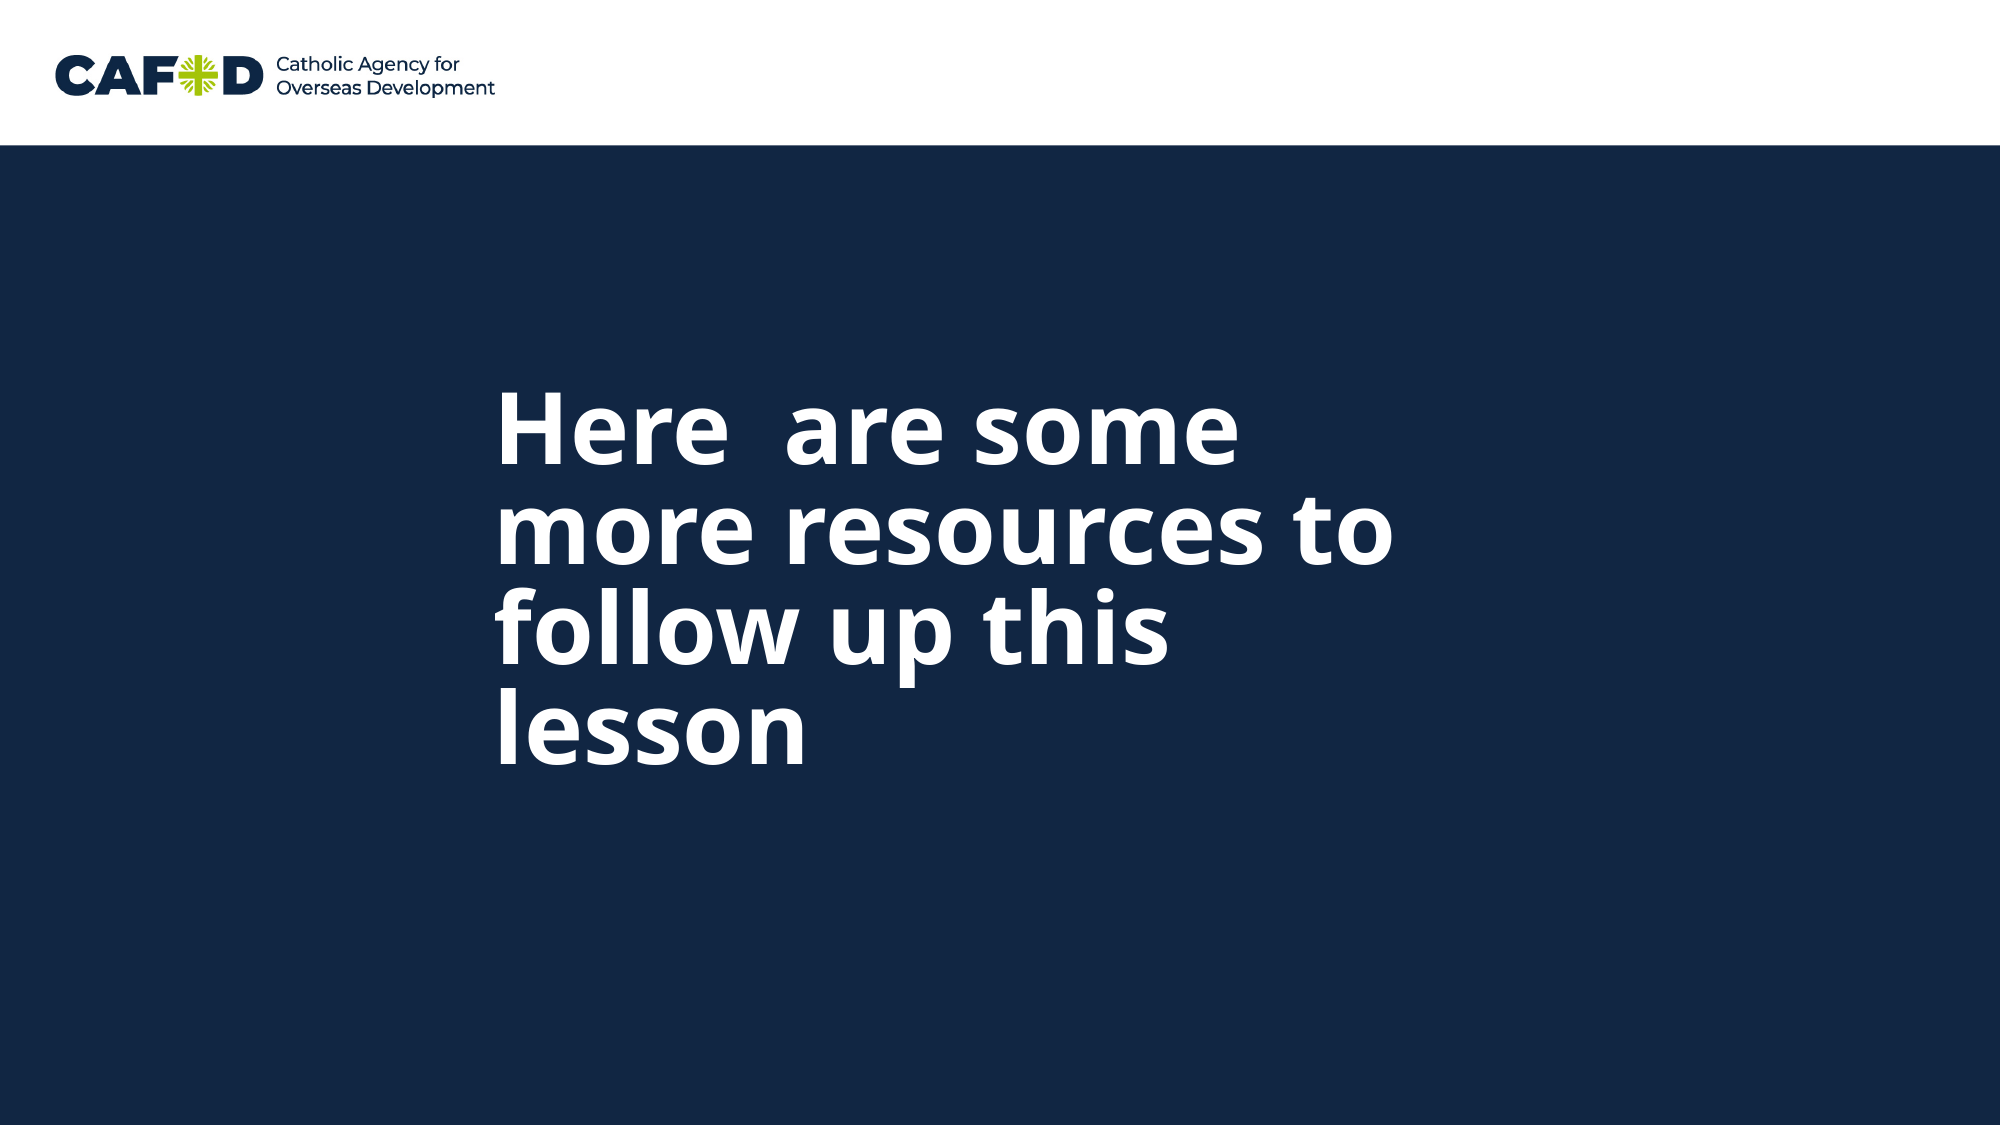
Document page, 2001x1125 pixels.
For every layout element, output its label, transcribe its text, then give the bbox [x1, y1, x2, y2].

title Here are some more resources to follow up this lesson [478, 376, 1516, 695]
picture [53, 53, 498, 99]
